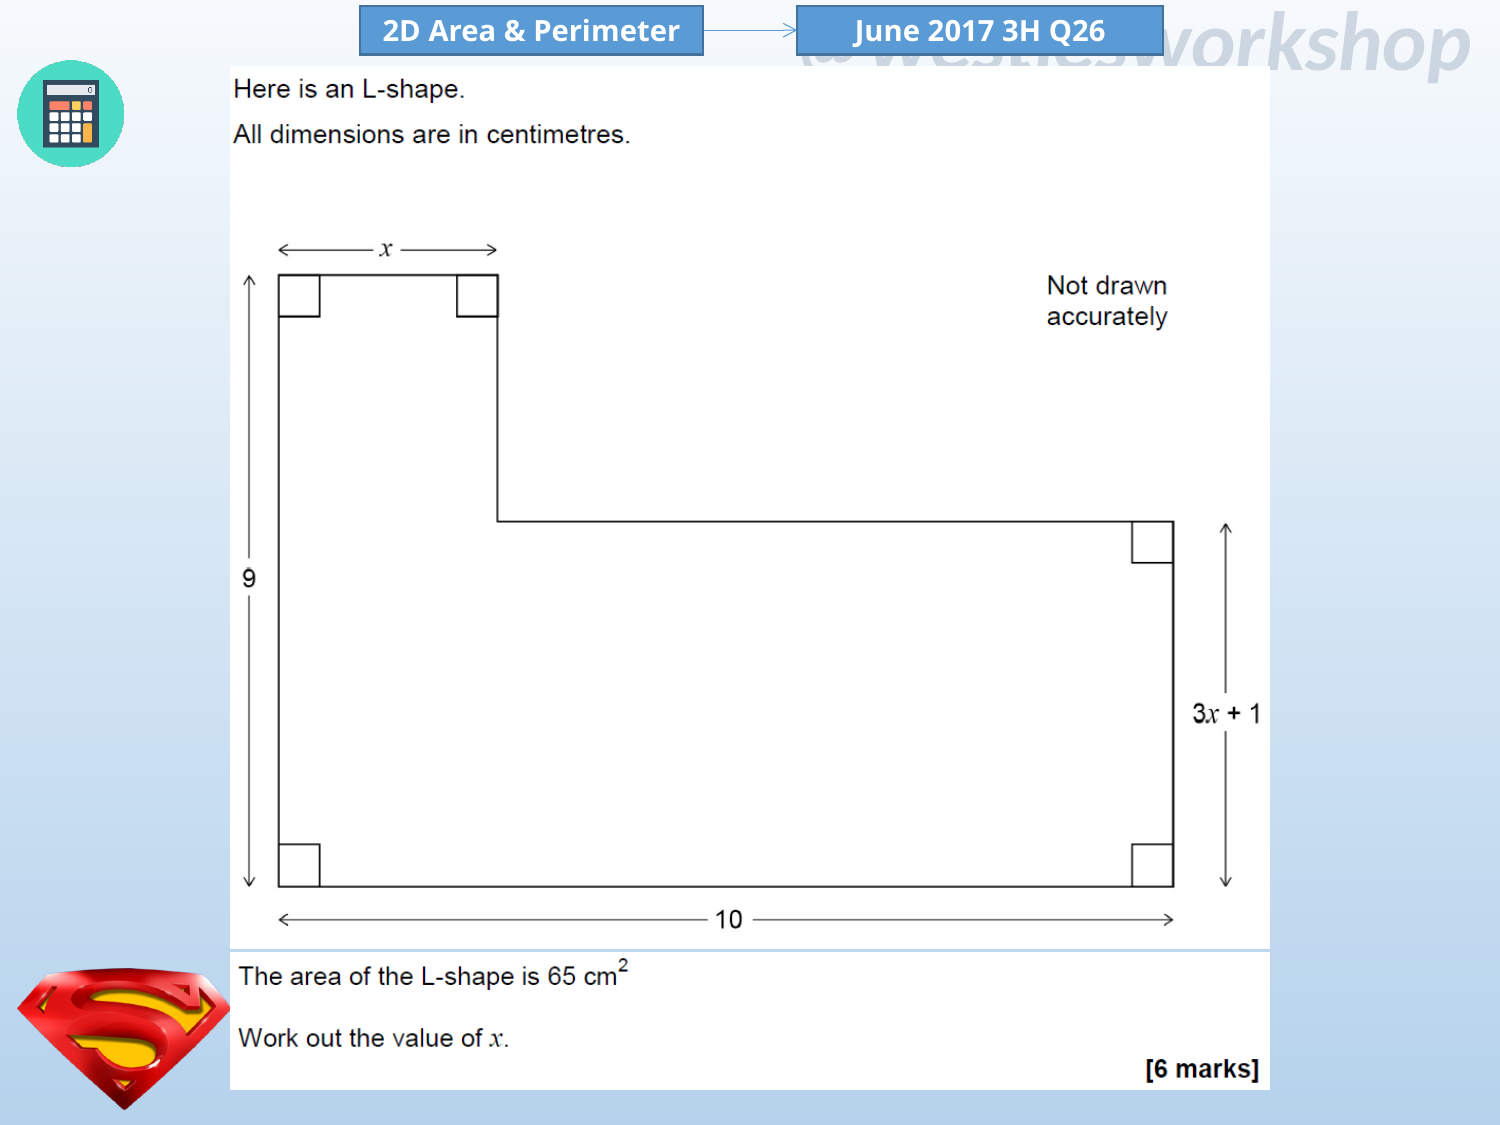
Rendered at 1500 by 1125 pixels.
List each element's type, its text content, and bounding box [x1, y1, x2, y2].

picture [17, 60, 124, 167]
picture [17, 952, 1270, 1110]
text_box 2D Area & Perimeter [359, 5, 704, 56]
text_box June 2017 3H Q26 [796, 5, 1164, 56]
picture [230, 66, 1270, 949]
